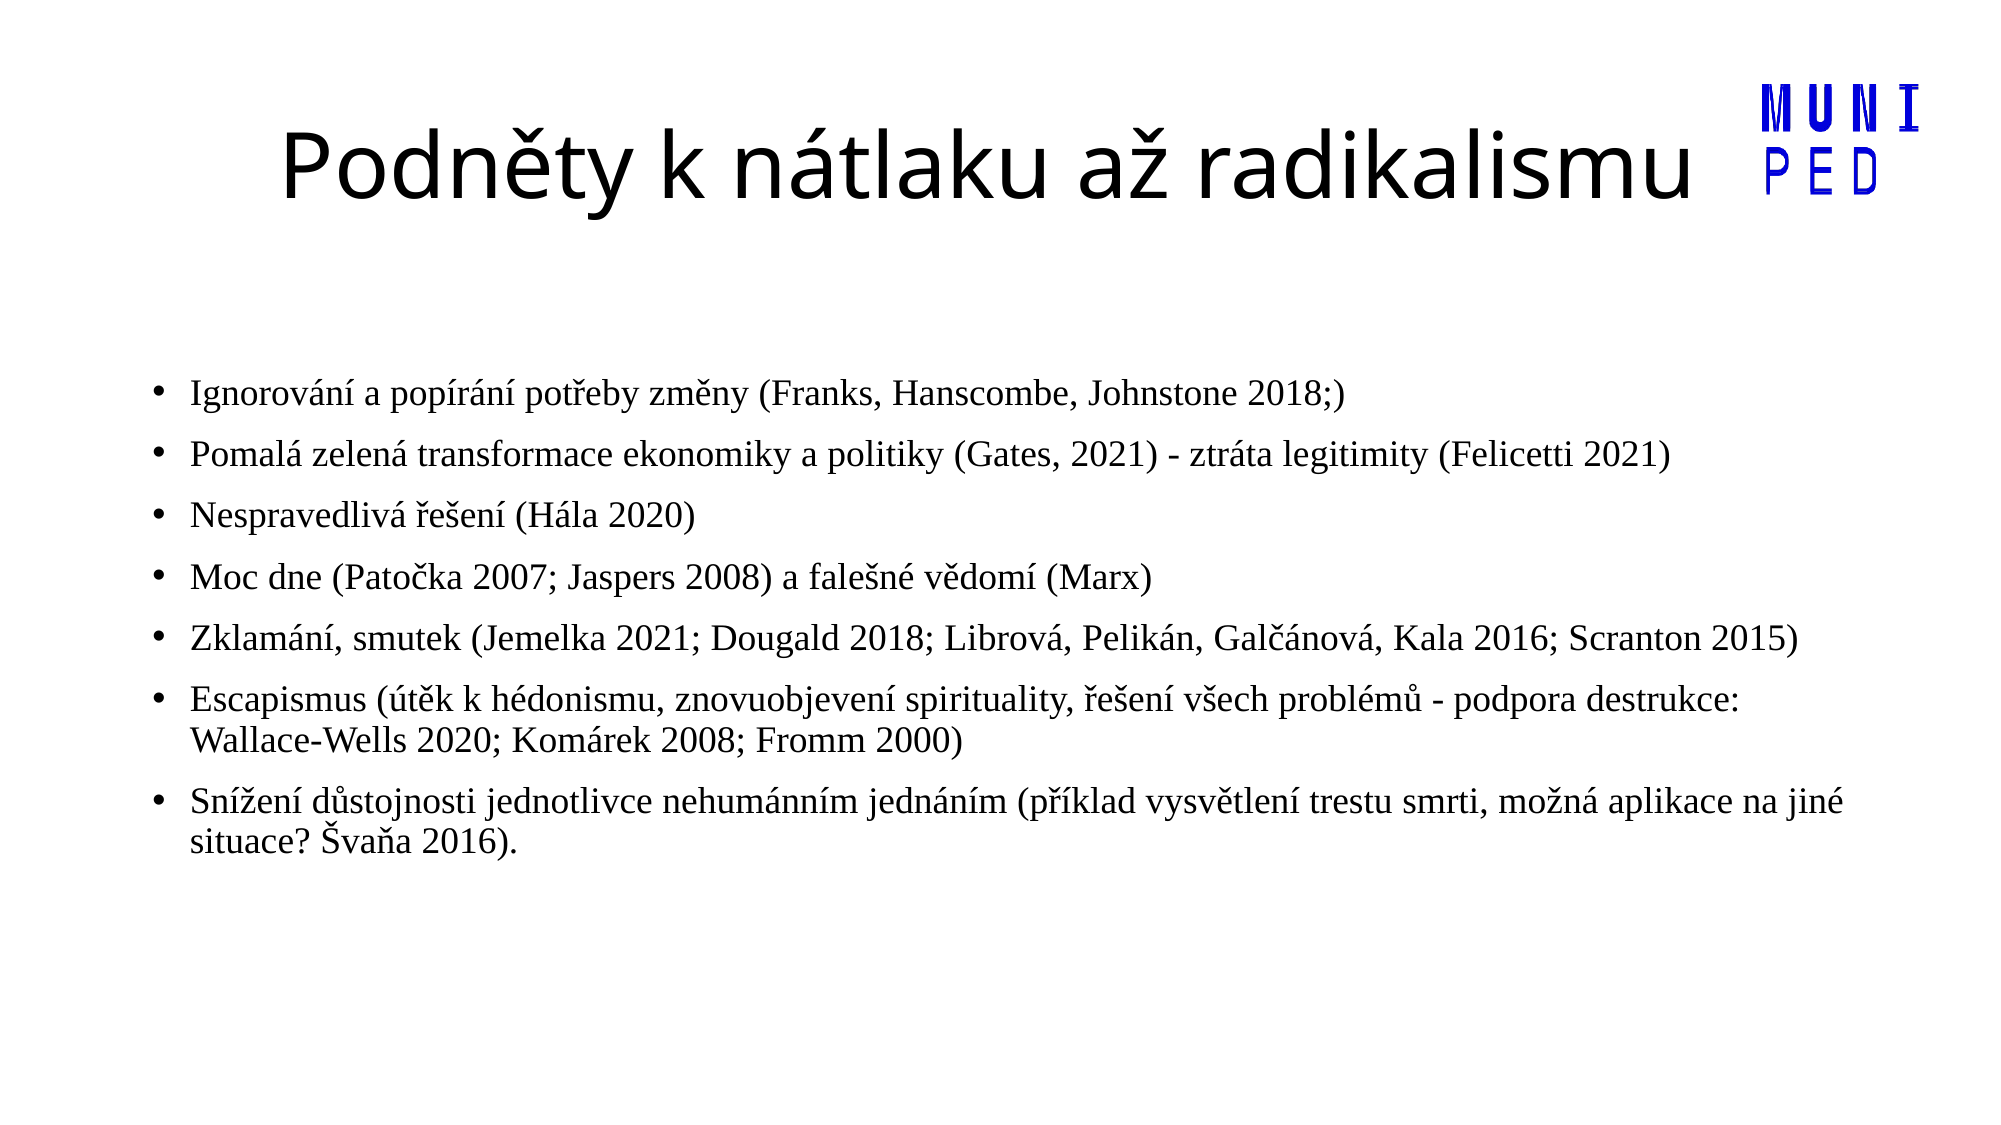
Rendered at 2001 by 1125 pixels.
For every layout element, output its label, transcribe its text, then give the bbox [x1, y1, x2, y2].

list Ignorování a popírání potřeby změny (Franks, Hanscombe, Johnstone 2018;) Pomalá zelená transformace ekonomiky a politiky (Gates, 2021) - ztráta legitimity (Felicetti 2021) Nespravedlivá řešení (Hála 2020) Moc dne (Patočka 2007; Jaspers 2008) a falešné vědomí (Marx) Zklamání, smutek (Jemelka 2021; Dougald 2018; Librová, Pelikán, Galčánová, Kala 2016; Scranton 2015) Escapismus (útěk k hédonismu, znovuobjevení spirituality, řešení všech problémů - podpora destrukce: Wallace-Wells 2020; Komárek 2008; Fromm 2000) Snížení důstojnosti jednotlivce nehumánním jednáním (příklad vysvětlení trestu smrti, možná aplikace na jiné situace? Švaňa 2016). [137, 299, 1863, 1014]
title Podněty k nátlaku až radikalismu [137, 59, 1863, 278]
picture [1734, 56, 1946, 222]
